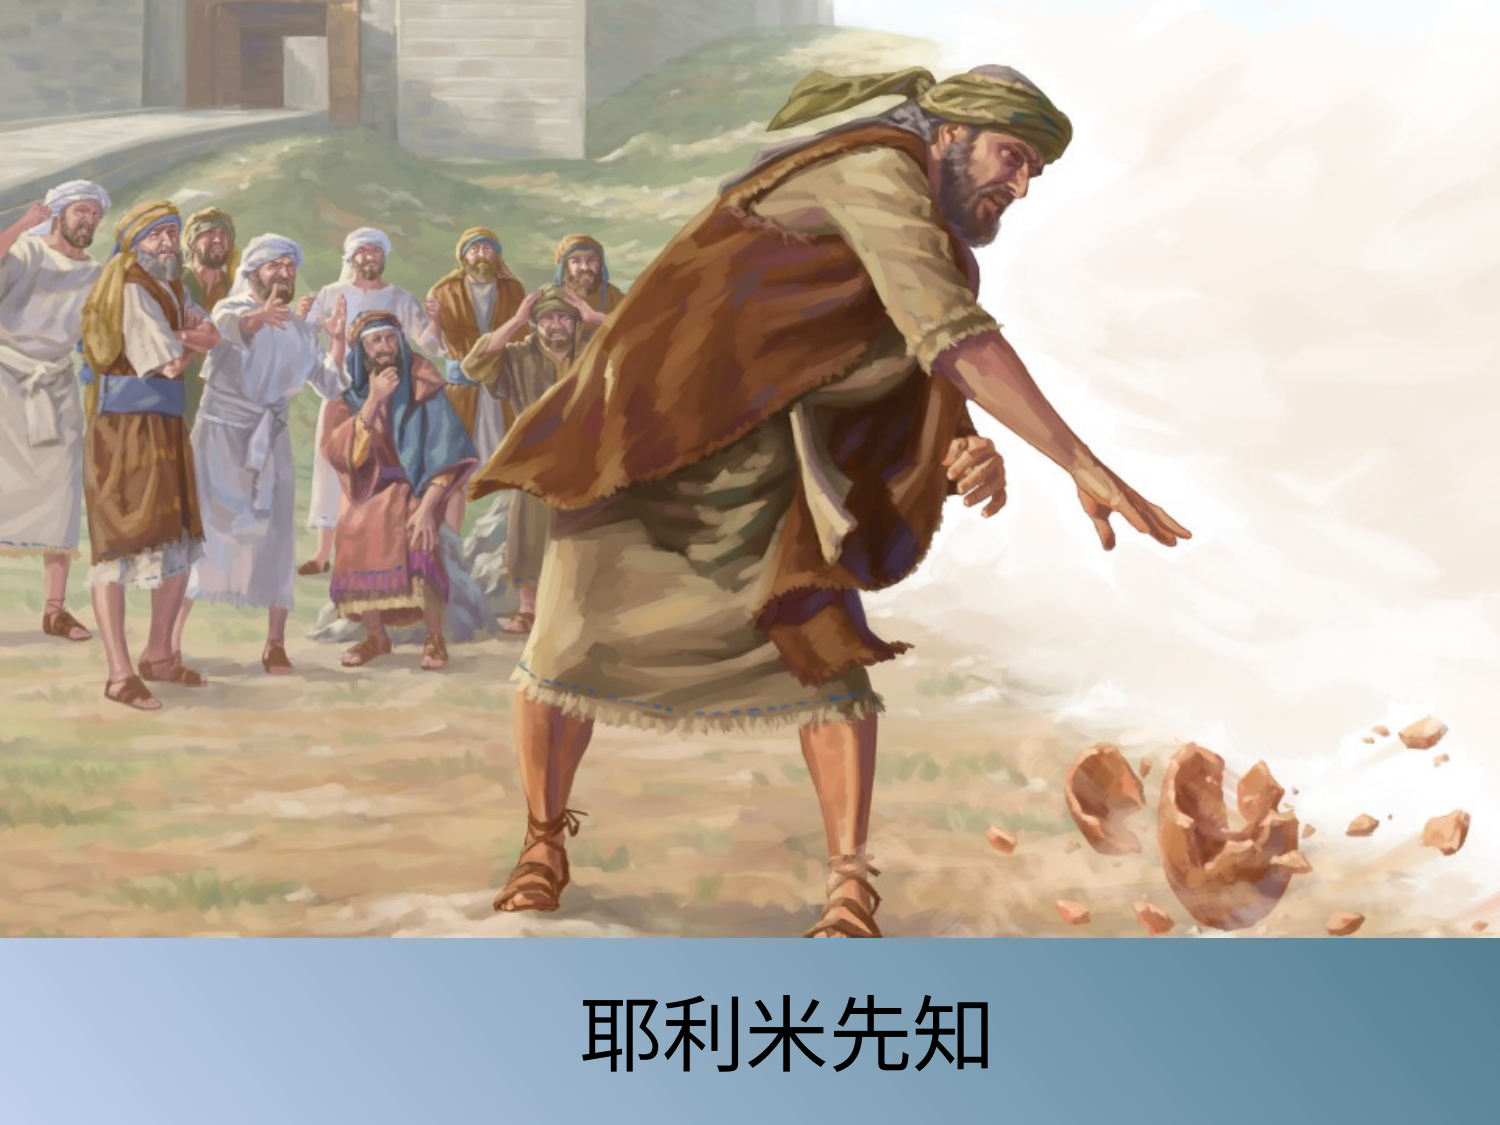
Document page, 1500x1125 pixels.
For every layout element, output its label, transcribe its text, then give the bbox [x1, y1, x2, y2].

picture [0, 0, 1500, 938]
text_box 耶利米先知 [564, 975, 1011, 1090]
